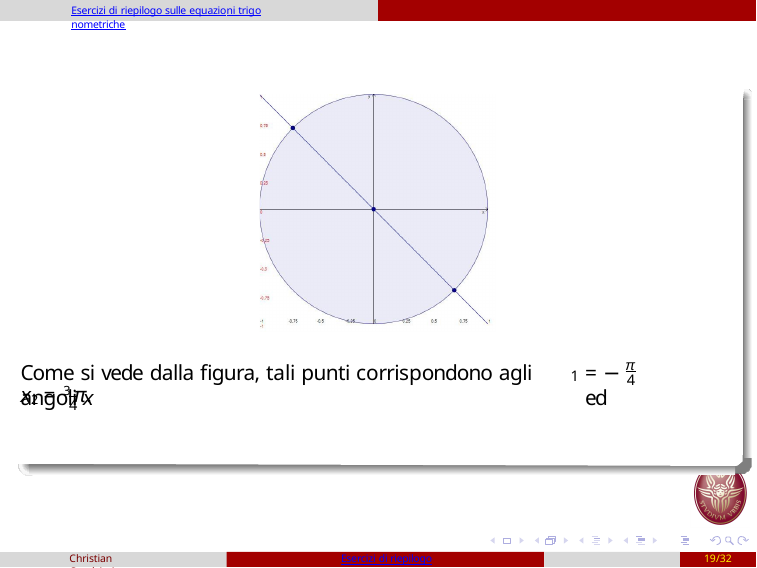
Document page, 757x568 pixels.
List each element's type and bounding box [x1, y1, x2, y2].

text_box [0, 0, 756, 567]
slide_number [338, 552, 433, 568]
footer [67, 552, 160, 568]
